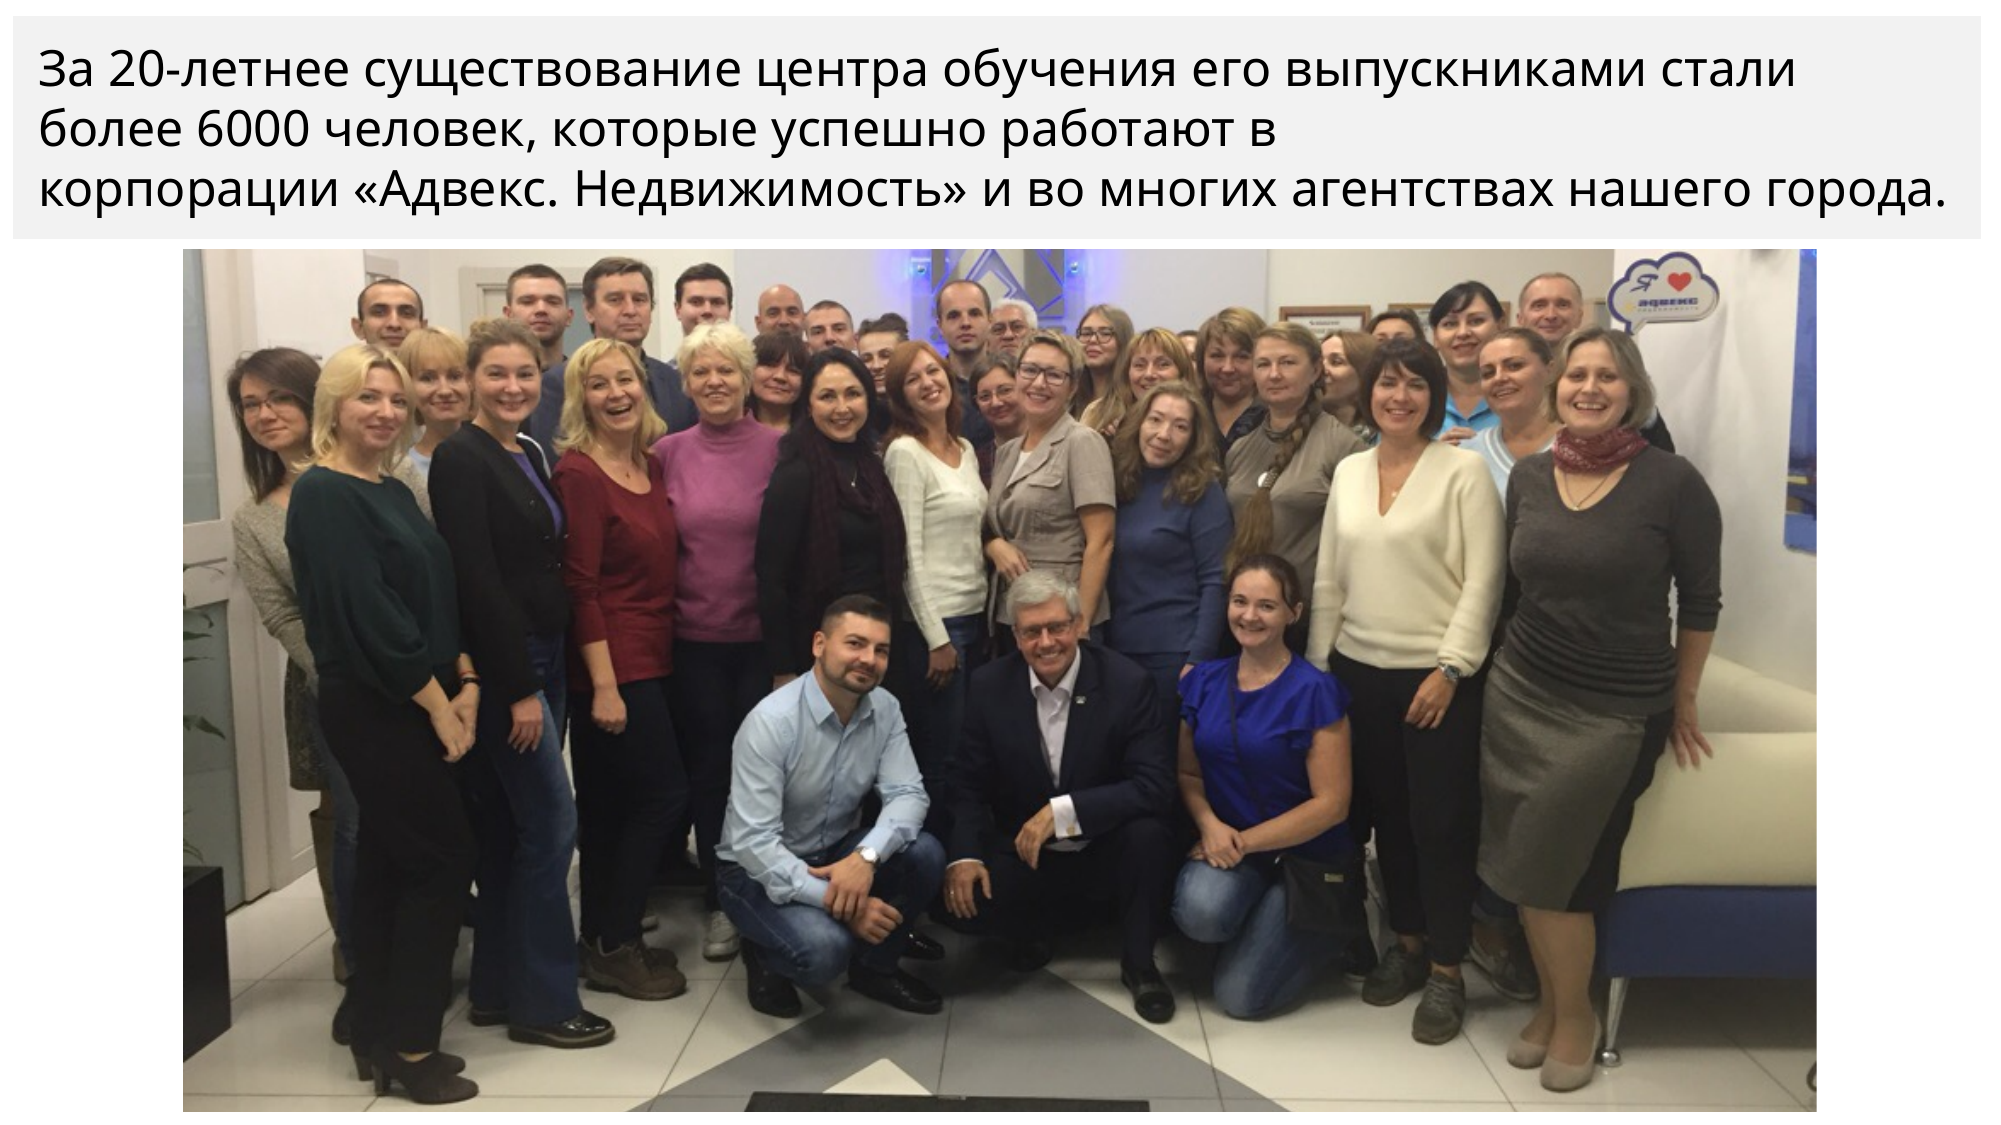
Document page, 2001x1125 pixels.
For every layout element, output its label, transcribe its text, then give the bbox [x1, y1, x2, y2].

text_box [13, 16, 1981, 239]
text_box За 20-летнее существование центра обучения его выпускниками стали более 6000 человек, которые успешно работают в корпорации «Адвекс. Недвижимость» и во многих агентствах нашего города. [23, 29, 1977, 224]
picture [183, 249, 1817, 1112]
